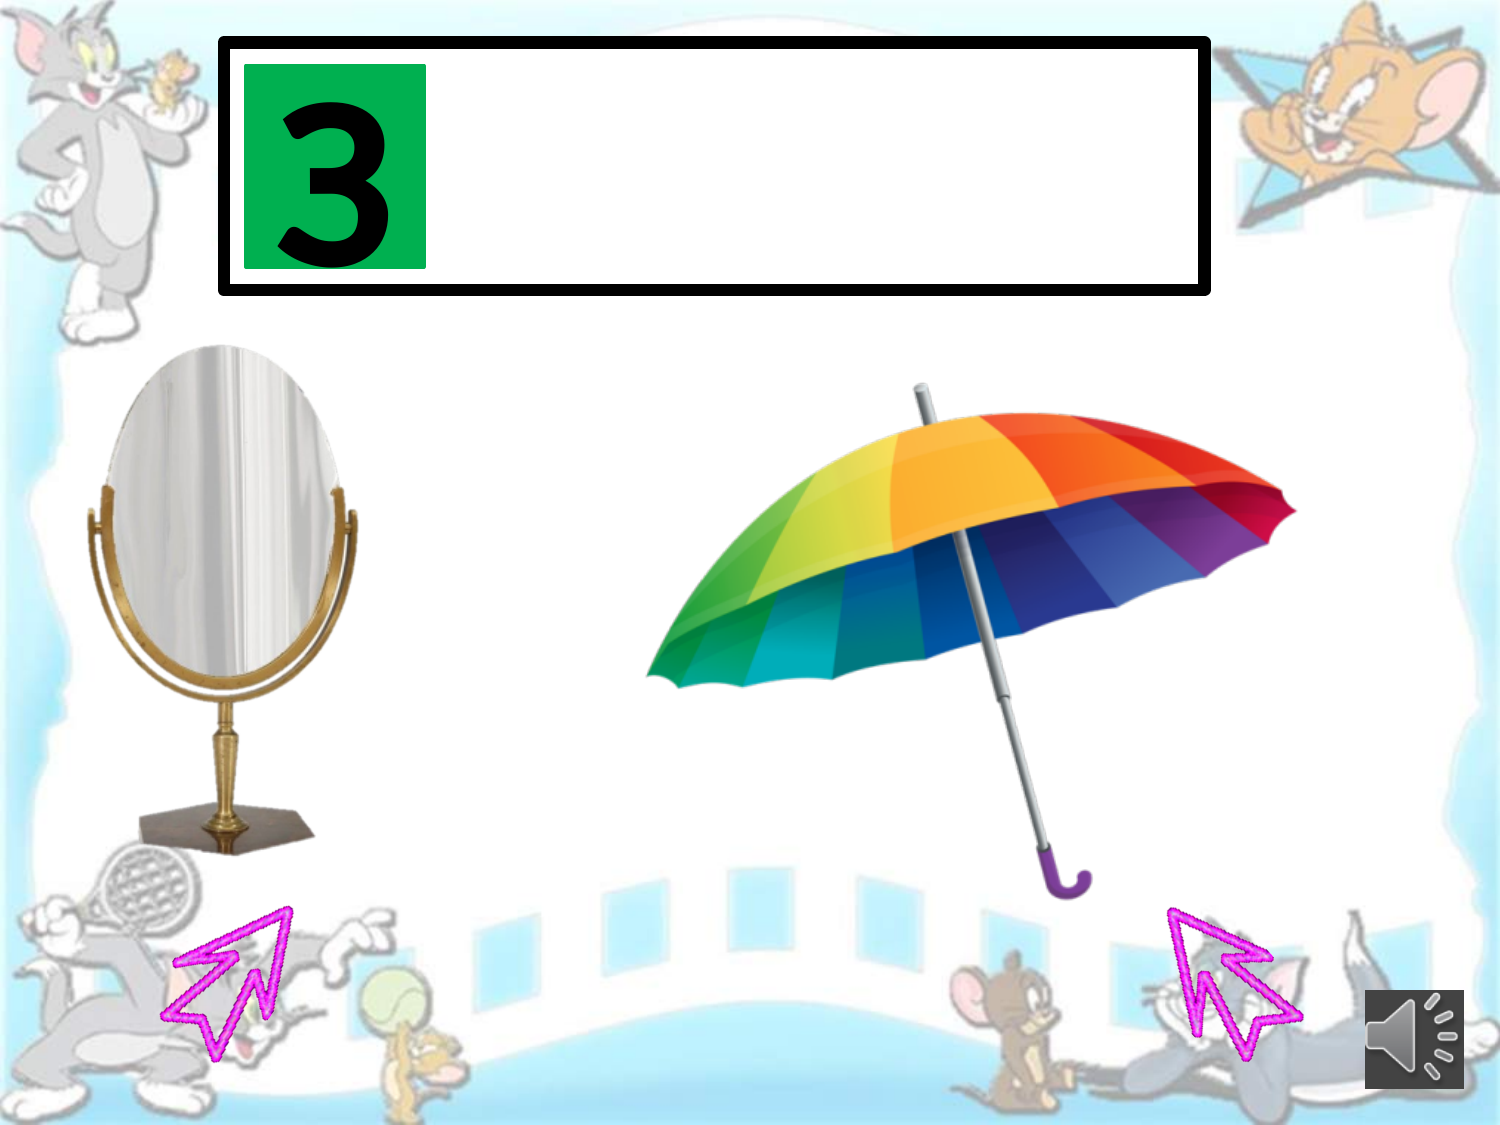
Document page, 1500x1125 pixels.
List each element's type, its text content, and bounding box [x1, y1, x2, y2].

picture [0, 0, 1500, 1125]
text_box З [244, 64, 426, 269]
text_box [222, 40, 1206, 292]
